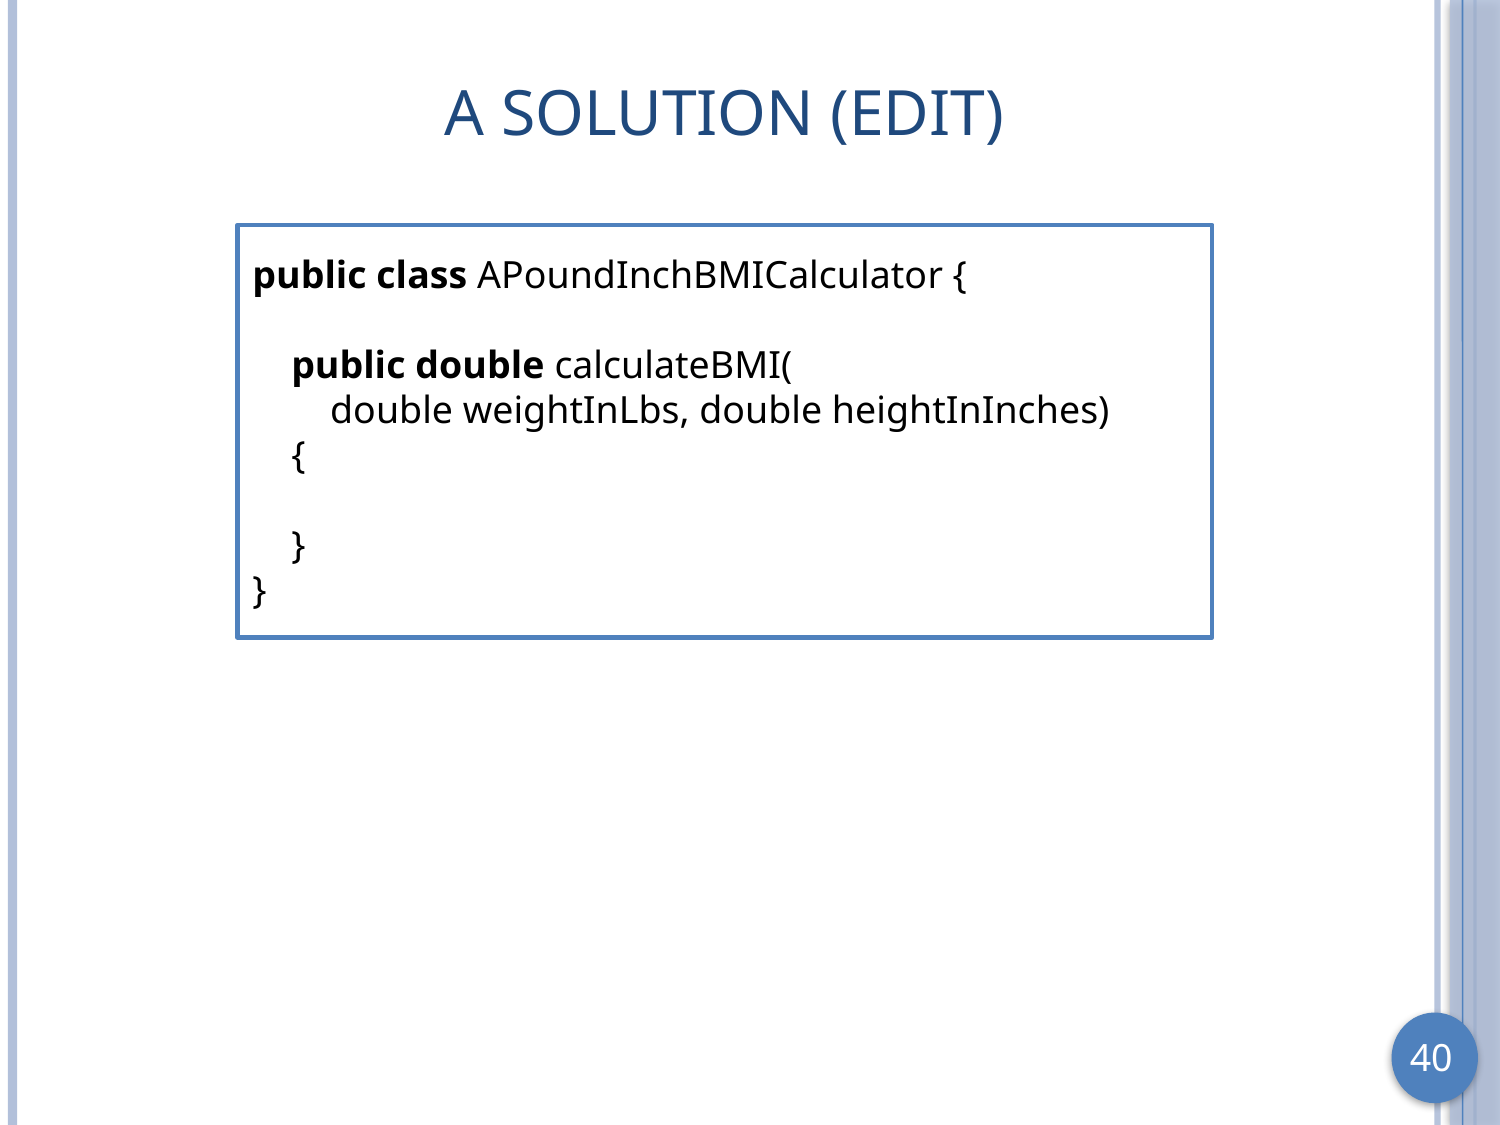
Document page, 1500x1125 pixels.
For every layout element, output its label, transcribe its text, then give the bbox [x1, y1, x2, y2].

text_box public class APoundInchBMICalculator { public double calculateBMI( double weightInLbs, double heightInInches) { } } [235, 223, 1214, 640]
title A Solution (Edit) [75, 45, 1375, 175]
